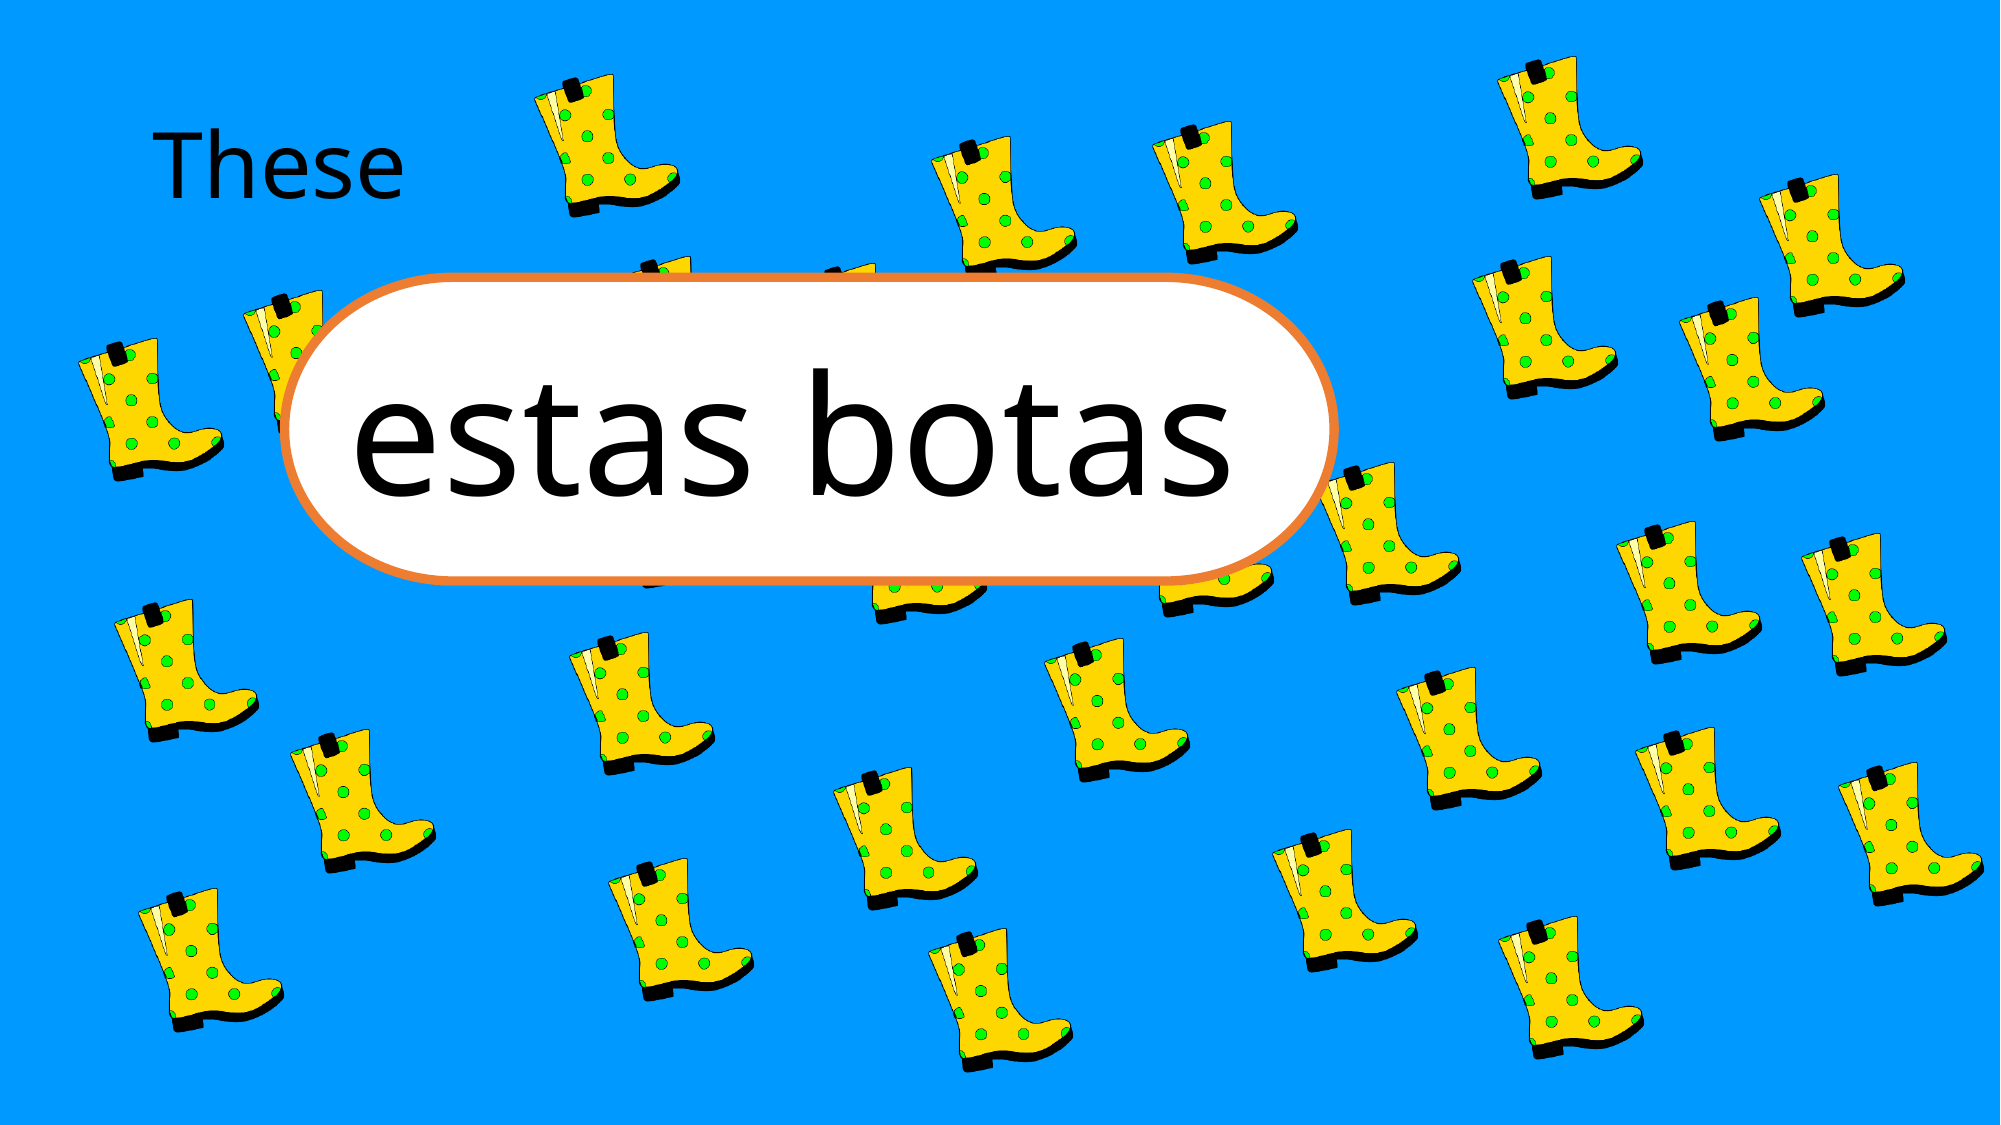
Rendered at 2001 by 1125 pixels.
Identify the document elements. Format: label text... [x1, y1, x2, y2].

picture [74, 334, 227, 484]
picture [286, 725, 439, 876]
picture [604, 854, 757, 1004]
picture [792, 132, 1080, 410]
picture [1675, 170, 1908, 444]
picture [1631, 723, 1784, 873]
picture [1040, 634, 1193, 785]
title These [137, 59, 1863, 278]
picture [1834, 758, 1987, 909]
picture [607, 252, 760, 403]
picture [1311, 458, 1464, 608]
picture [134, 884, 287, 1035]
picture [924, 924, 1076, 1075]
picture [565, 628, 718, 778]
picture [829, 763, 981, 913]
picture [1468, 252, 1621, 403]
picture [239, 286, 531, 559]
picture [1494, 912, 1647, 1062]
text_box estas botas [283, 276, 1336, 583]
picture [1392, 663, 1545, 813]
picture [1268, 825, 1421, 975]
picture [1148, 117, 1301, 267]
picture [1104, 270, 1257, 420]
picture [603, 440, 756, 591]
picture [1124, 469, 1277, 620]
picture [1612, 517, 1765, 667]
picture [1797, 529, 1950, 680]
picture [837, 477, 990, 627]
picture [530, 70, 683, 220]
picture [109, 595, 262, 745]
picture [1493, 52, 1646, 202]
